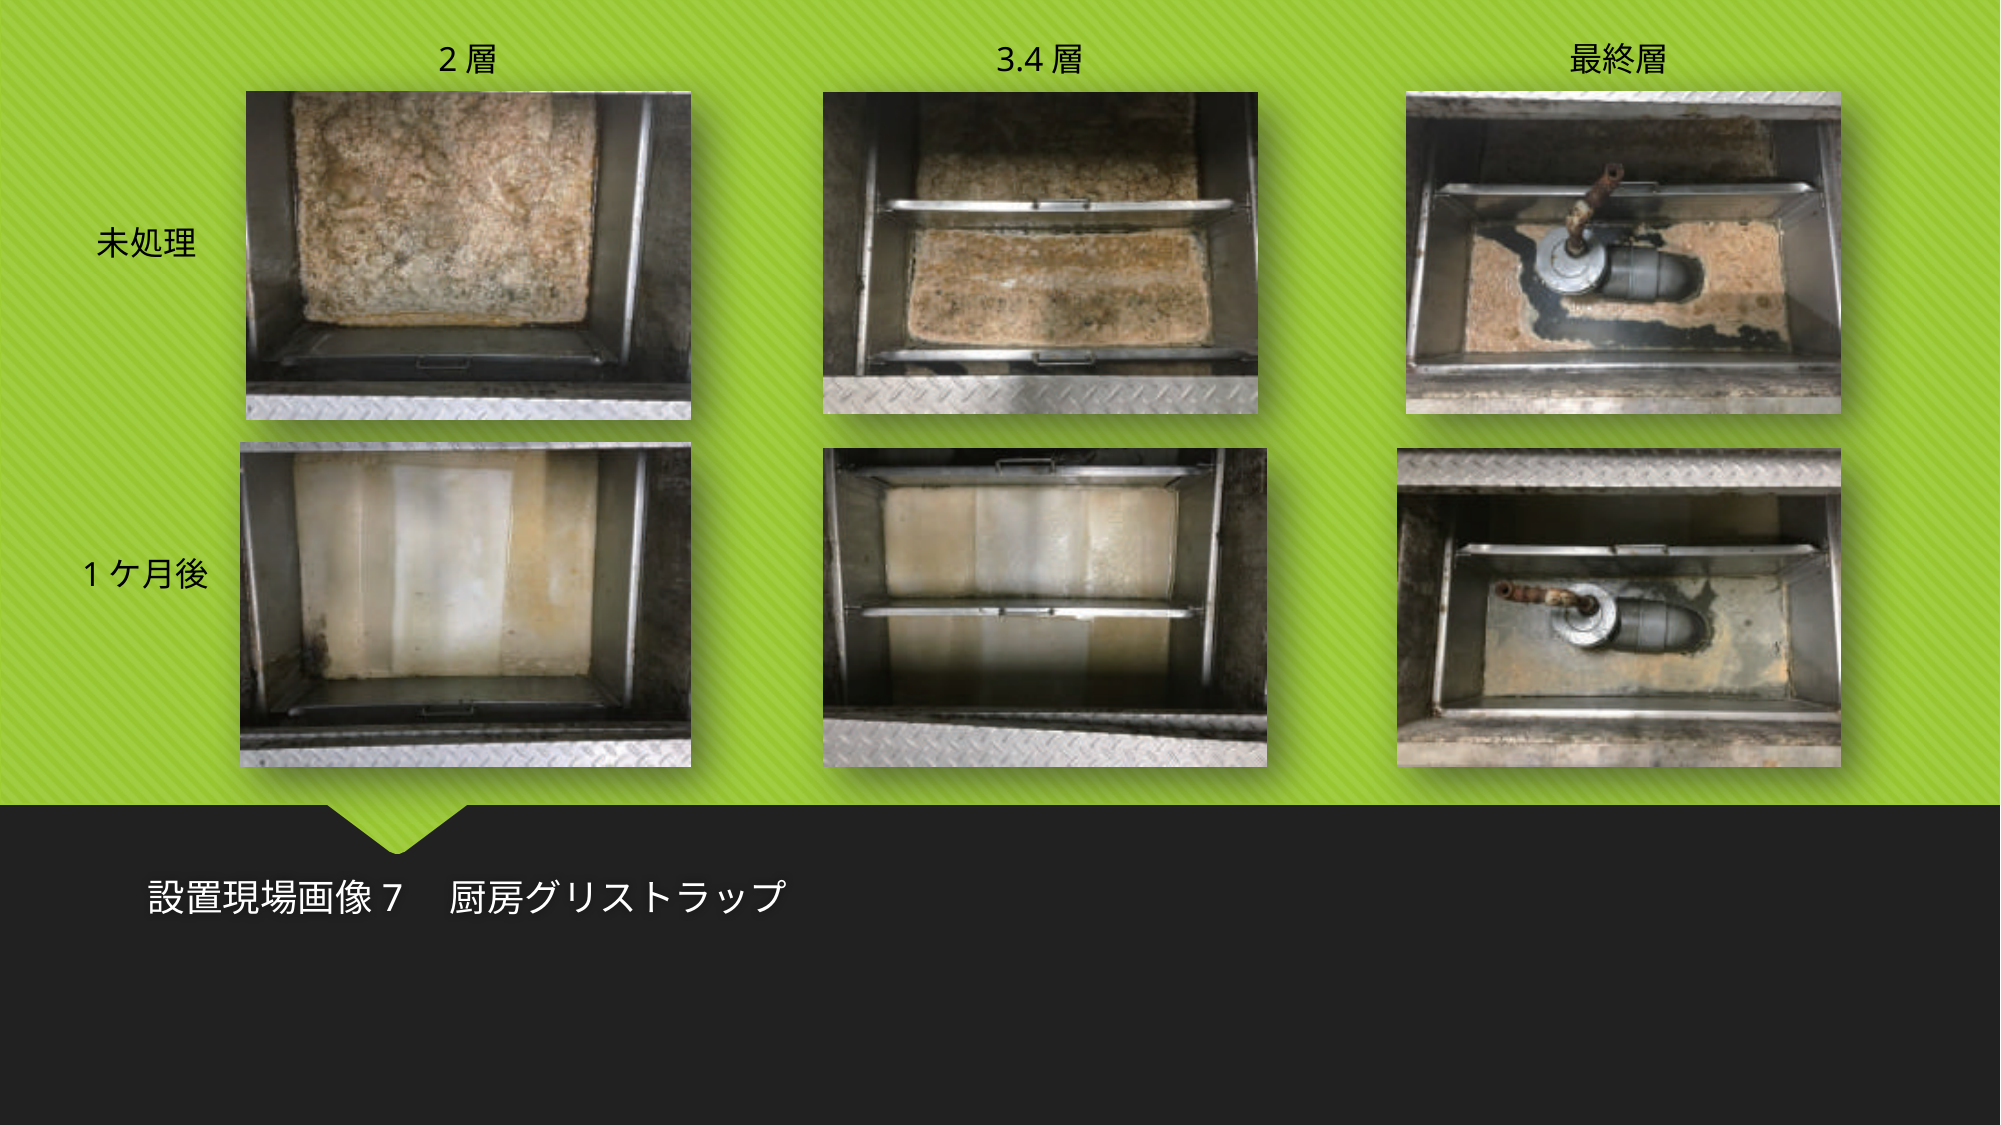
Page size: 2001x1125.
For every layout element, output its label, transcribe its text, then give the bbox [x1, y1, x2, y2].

picture [1396, 448, 1842, 767]
picture [245, 91, 691, 421]
picture [823, 448, 1268, 767]
picture [240, 442, 692, 768]
subtitle 設置現場画像7 厨房グリストラップ [132, 866, 1868, 938]
text_box 2層 [423, 31, 514, 86]
picture [1406, 91, 1842, 414]
text_box 最終層 [1554, 31, 1685, 86]
text_box 1ケ月後 [67, 545, 224, 601]
text_box 3.4層 [981, 31, 1100, 86]
text_box 未処理 [72, 214, 222, 270]
picture [823, 92, 1258, 414]
